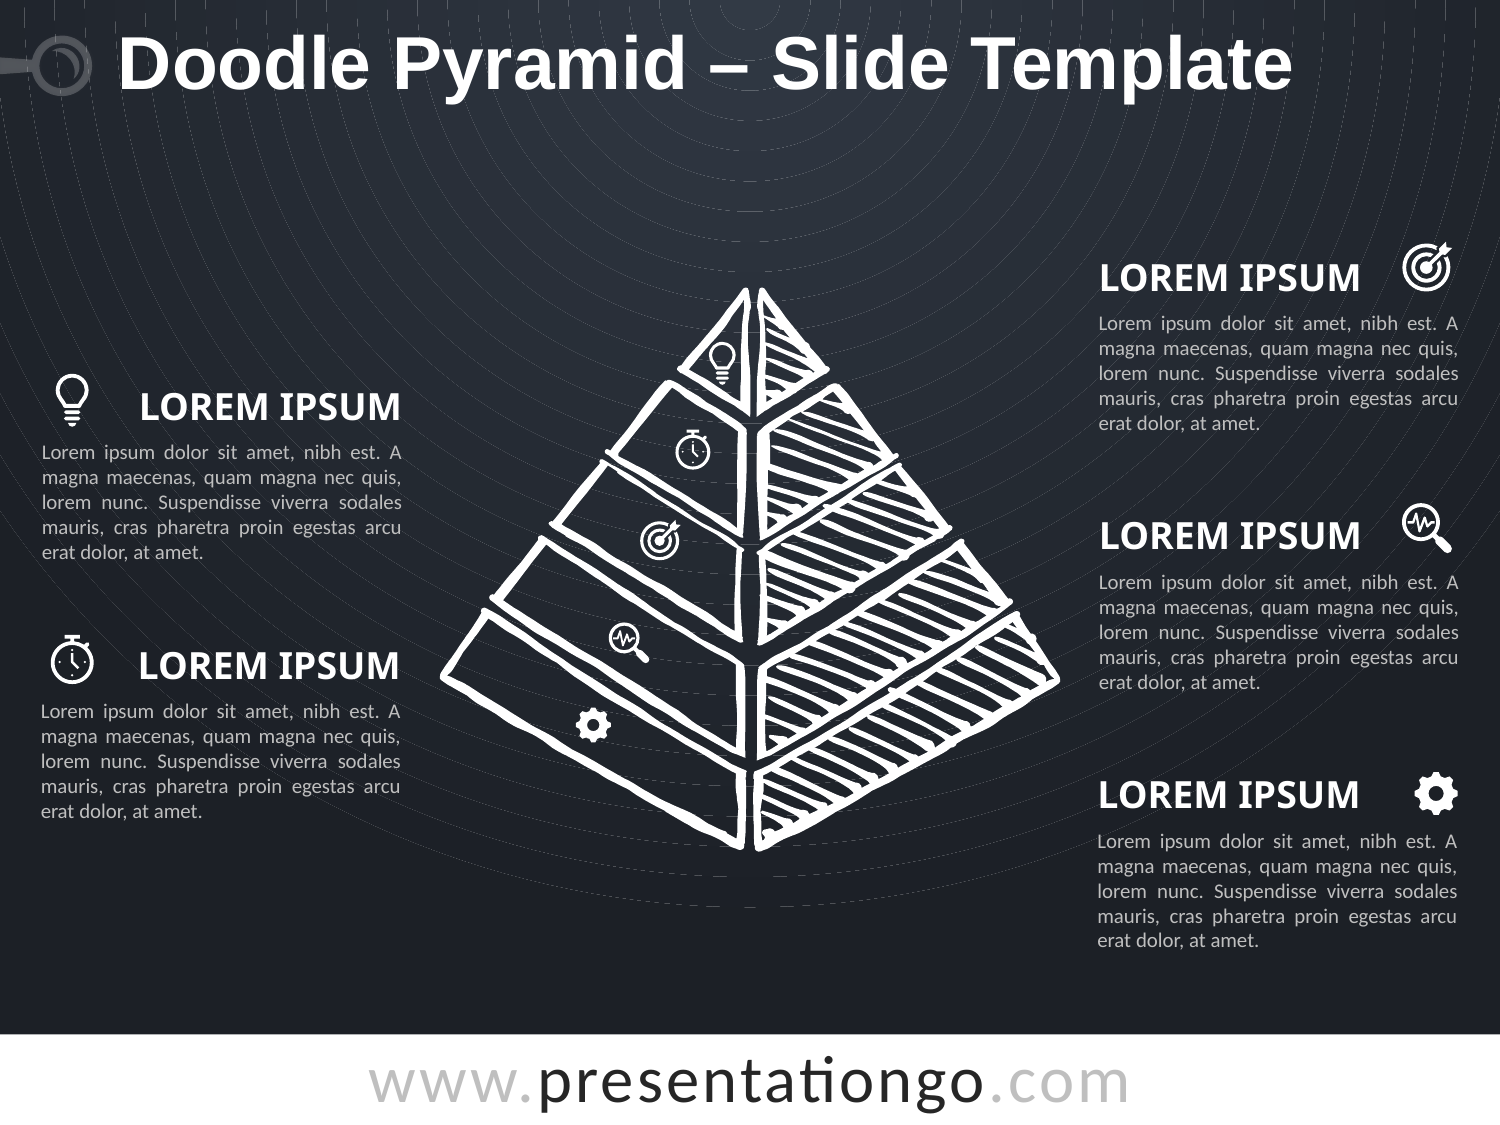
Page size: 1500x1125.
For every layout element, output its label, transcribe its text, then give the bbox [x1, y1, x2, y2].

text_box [635, 515, 686, 565]
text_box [41, 629, 103, 690]
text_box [1397, 236, 1458, 297]
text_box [40, 633, 401, 832]
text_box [1097, 763, 1458, 962]
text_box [1098, 504, 1459, 703]
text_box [439, 287, 1061, 852]
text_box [668, 424, 718, 475]
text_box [1397, 497, 1458, 559]
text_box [41, 369, 103, 431]
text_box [604, 618, 654, 668]
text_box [697, 338, 747, 388]
title Doodle Pyramid – Slide Template [103, 17, 1397, 139]
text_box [1098, 245, 1459, 444]
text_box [41, 374, 402, 573]
